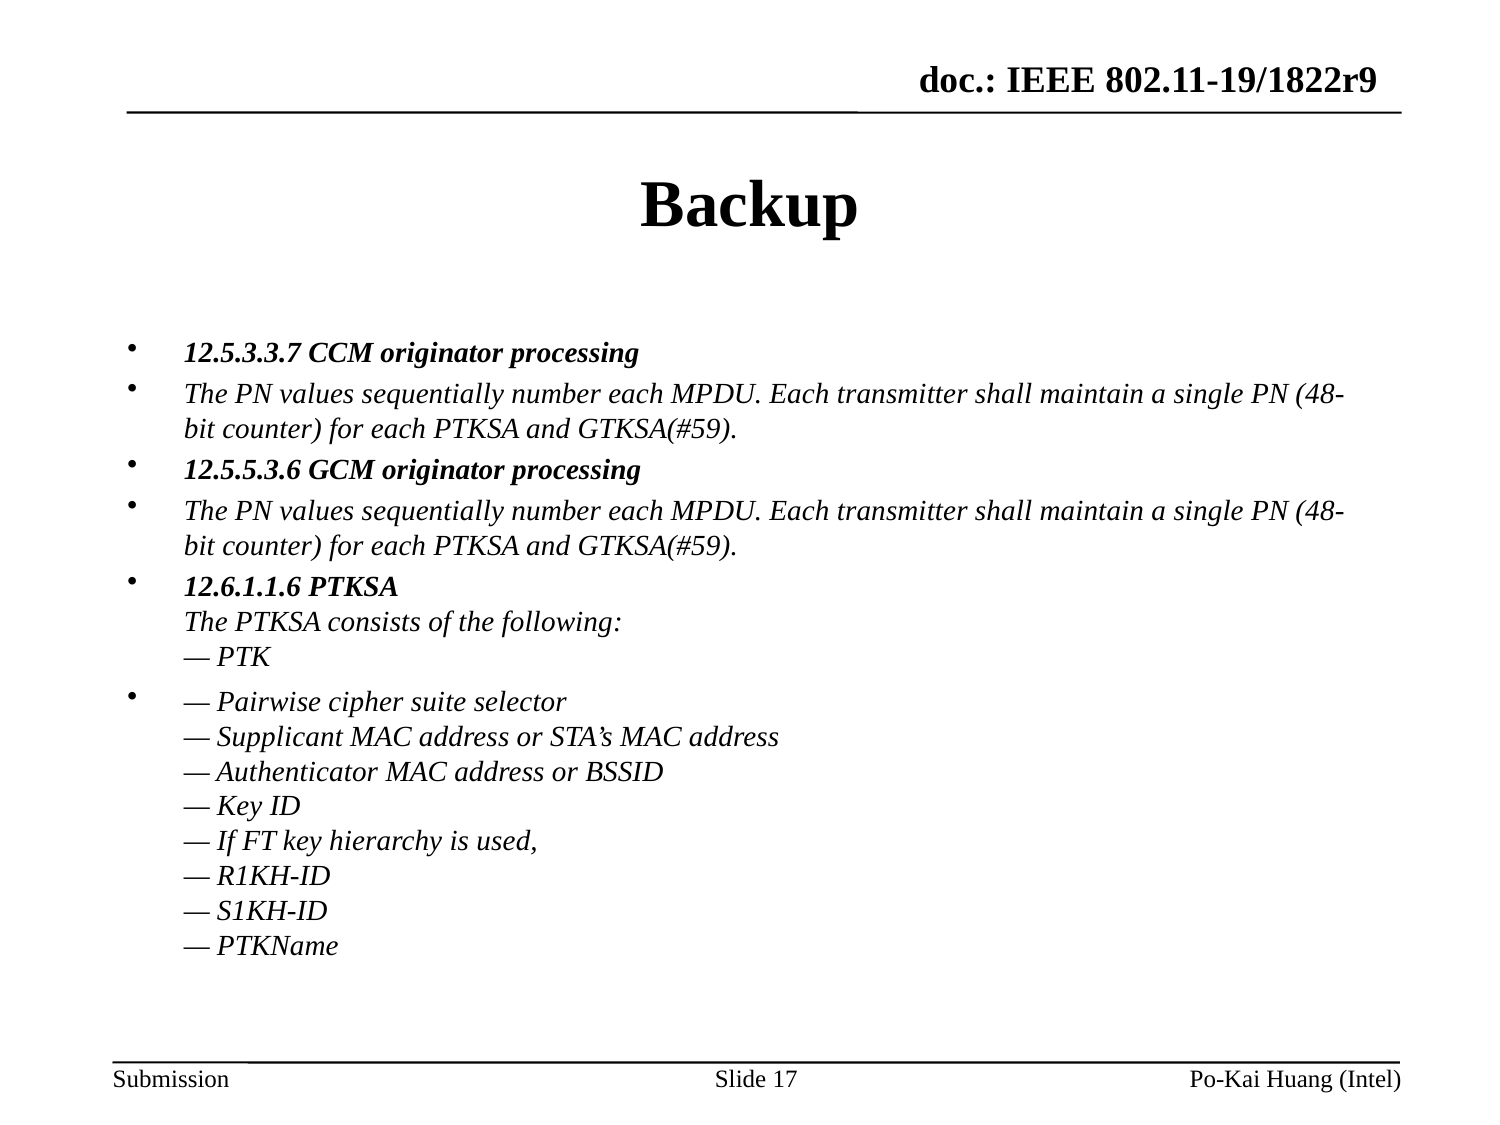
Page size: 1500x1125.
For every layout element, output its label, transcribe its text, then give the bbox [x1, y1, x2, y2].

list 12.5.3.3.7 CCM originator processing The PN values sequentially number each MPDU. Each transmitter shall maintain a single PN (48-bit counter) for each PTKSA and GTKSA(#59). 12.5.5.3.6 GCM originator processing The PN values sequentially number each MPDU. Each transmitter shall maintain a single PN (48-bit counter) for each PTKSA and GTKSA(#59). 12.6.1.1.6 PTKSA The PTKSA consists of the following: — PTK — Pairwise cipher suite selector — Supplicant MAC address or STA’s MAC address — Authenticator MAC address or BSSID — Key ID — If FT key hierarchy is used, — R1KH-ID — S1KH-ID — PTKName [112, 326, 1388, 1002]
slide_number Slide 17 [712, 1061, 800, 1093]
title Backup [112, 112, 1388, 288]
footer Po-Kai Huang (Intel) [1186, 1061, 1402, 1093]
